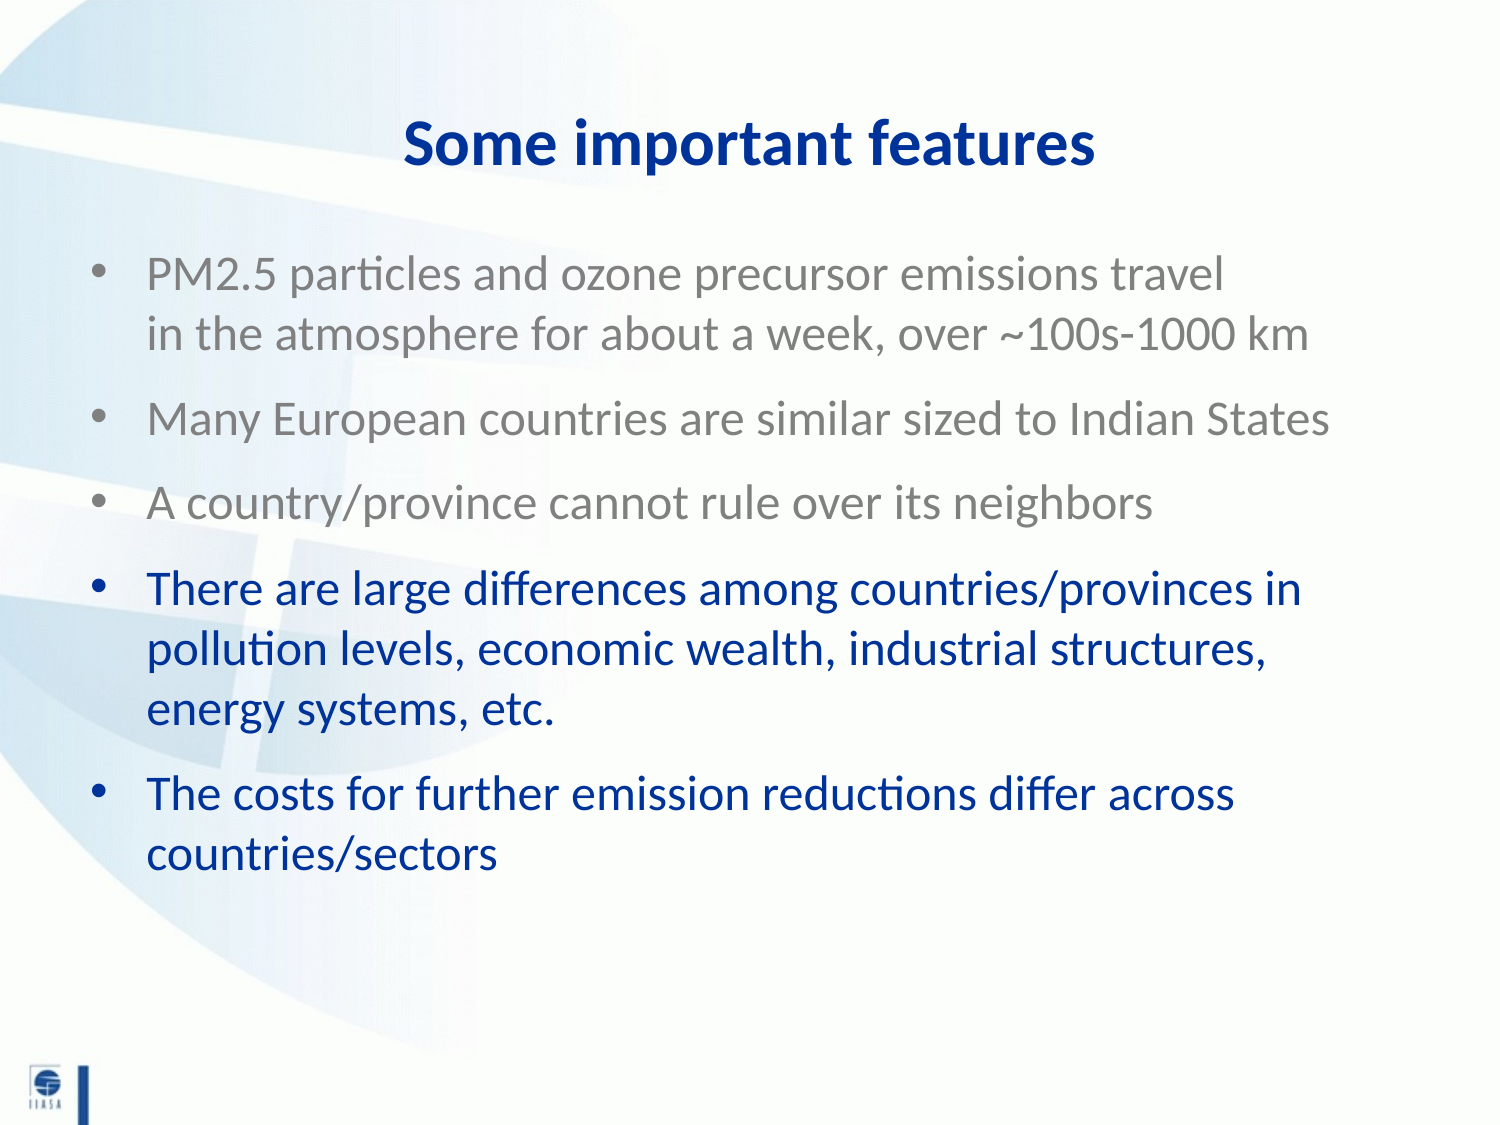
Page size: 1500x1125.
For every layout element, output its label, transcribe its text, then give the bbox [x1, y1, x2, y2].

picture [0, 0, 1500, 1125]
list PM2.5 particles and ozone precursor emissions travel in the atmosphere for about a week, over ~100s-1000 km Many European countries are similar sized to Indian States A country/province cannot rule over its neighbors There are large differences among countries/provinces in pollution levels, economic wealth, industrial structures, energy systems, etc. The costs for further emission reductions differ across countries/sectors [75, 232, 1425, 1053]
title Some important features [75, 45, 1425, 232]
